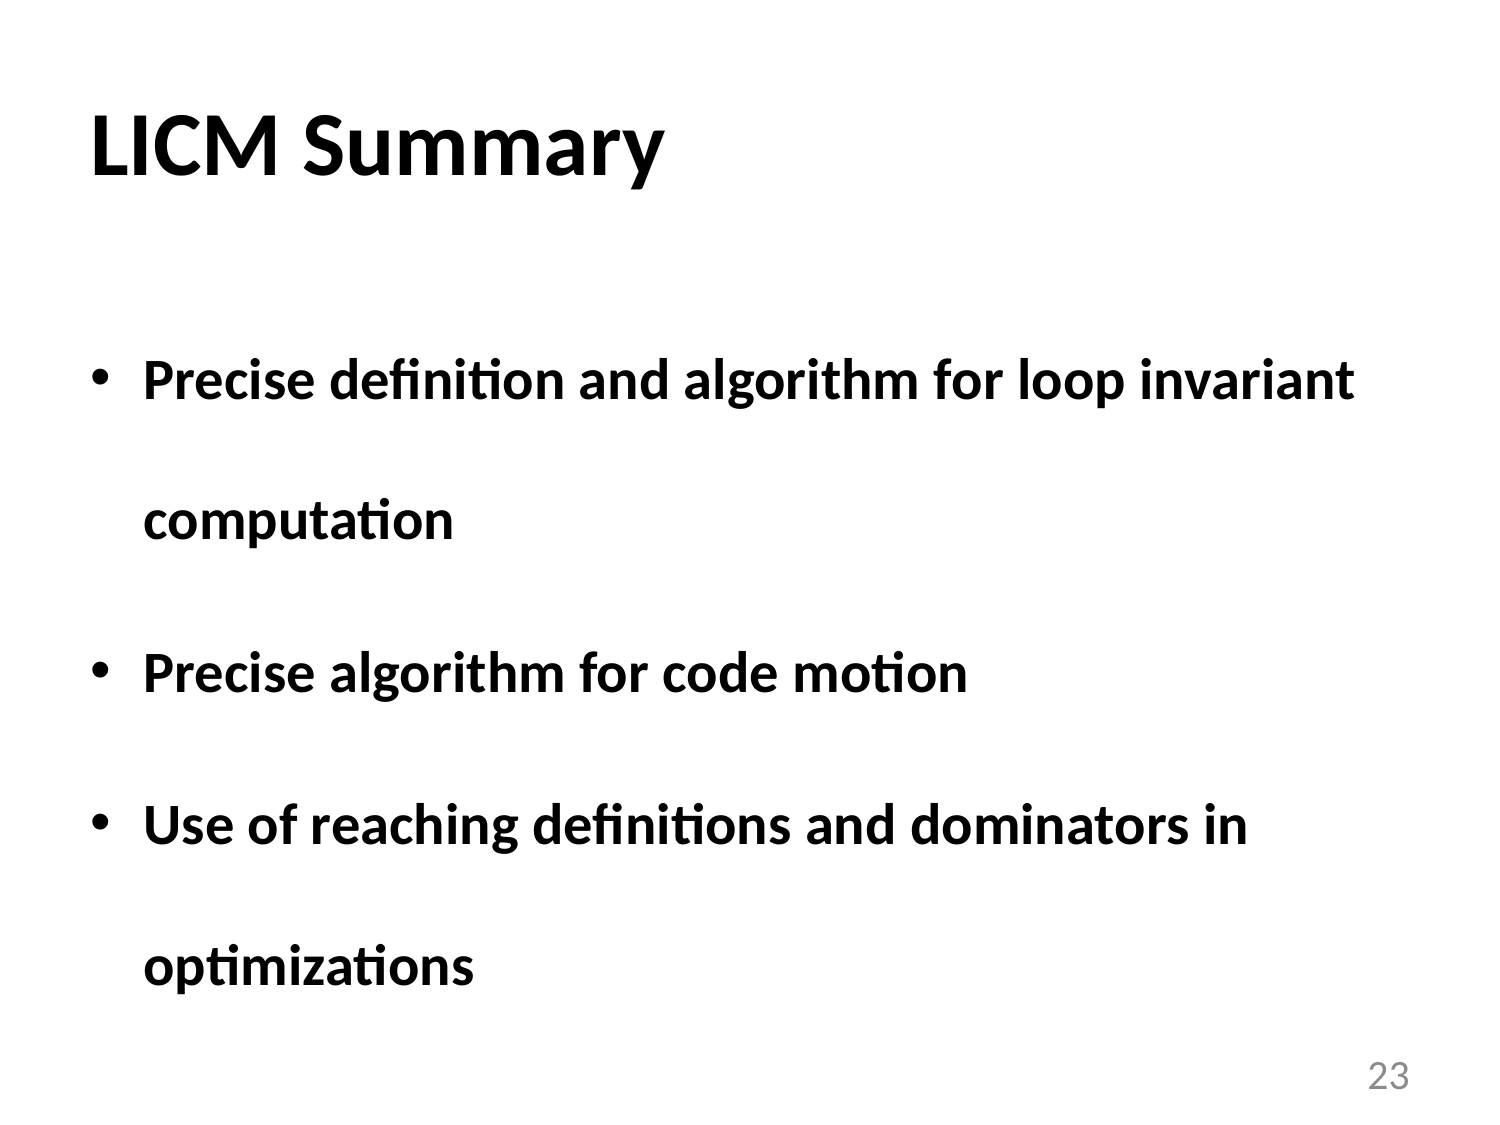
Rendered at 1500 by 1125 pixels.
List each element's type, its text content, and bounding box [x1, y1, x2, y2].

slide_number 23 [1074, 1042, 1425, 1103]
list Precise definition and algorithm for loop invariant computation Precise algorithm for code motion Use of reaching definitions and dominators in optimizations [75, 262, 1425, 1005]
title LICM Summary [75, 45, 1425, 233]
